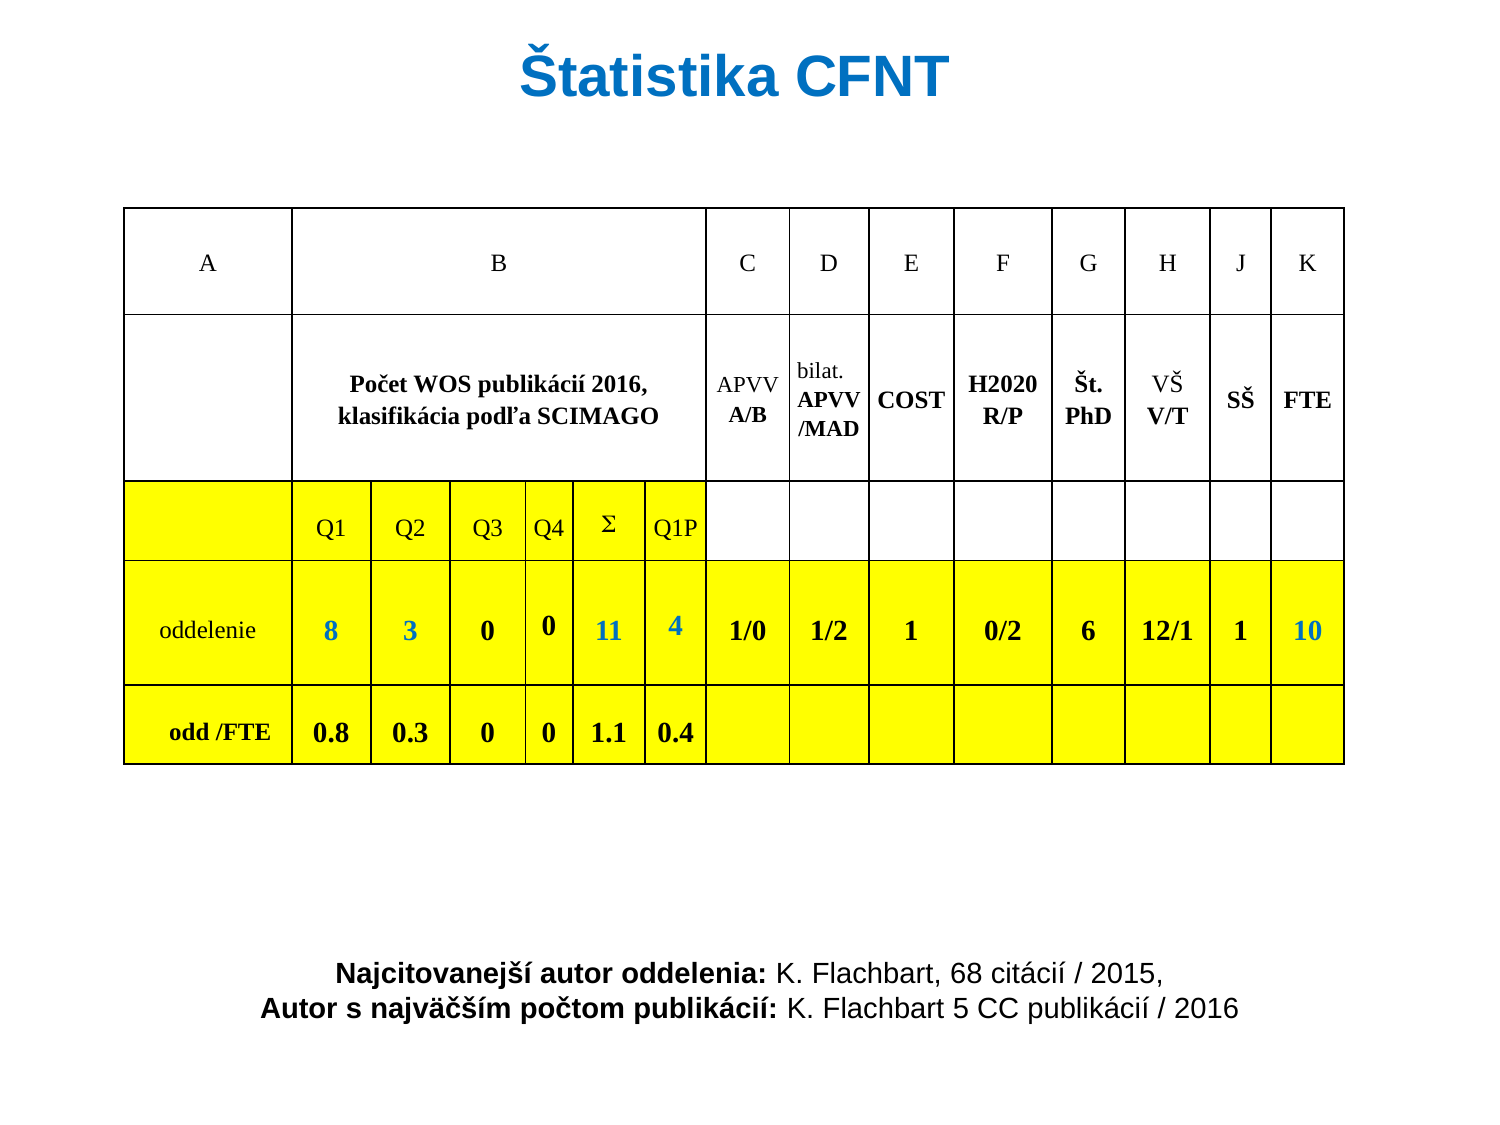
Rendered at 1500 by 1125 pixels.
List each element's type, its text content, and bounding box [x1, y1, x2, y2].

table_cell 4 [646, 561, 705, 684]
table_cell 1/0 [707, 561, 789, 684]
table_cell 0 [451, 561, 525, 684]
table_cell [125, 482, 291, 560]
table_cell 1.1 [574, 686, 644, 763]
table_cell 8 [293, 561, 370, 684]
table_cell Št. PhD [1053, 315, 1124, 480]
table_cell [1211, 482, 1270, 560]
table_cell SŠ [1211, 315, 1270, 480]
table_cell Počet WOS publikácií 2016, klasifikácia podľa SCIMAGO [293, 315, 705, 480]
table_header J [1211, 209, 1270, 314]
table_cell 0 [526, 561, 572, 684]
table_cell 0.8 [293, 686, 370, 763]
table_cell COST [870, 315, 953, 480]
table_cell H2020 R/P [955, 315, 1051, 480]
table_cell [1126, 482, 1209, 560]
table_cell [707, 686, 789, 763]
table_cell [125, 315, 291, 480]
table_cell 11 [574, 561, 644, 684]
table_header B [293, 209, 705, 314]
table_cell [707, 482, 789, 560]
table_cell APVV A/B [707, 315, 789, 480]
table_cell [870, 482, 953, 560]
table_header C [707, 209, 789, 314]
table_cell 1/2 [790, 561, 868, 684]
table_cell [1272, 482, 1343, 560]
table_header F [955, 209, 1051, 314]
table_cell [1272, 686, 1343, 763]
table_cell [955, 686, 1051, 763]
table_cell Q3 [451, 482, 525, 560]
text_box Najcitovanejší autor oddelenia: K. Flachbart, 68 citácií / 2015, Autor s najväčším počtom publikácií: K. Flachbart 5 CC publikácií / 2016 [244, 947, 1255, 1033]
table_cell Q2 [372, 482, 449, 560]
table_cell 0 [451, 686, 525, 763]
table_cell 3 [372, 561, 449, 684]
table_cell Q4 [526, 482, 572, 560]
table_cell [1211, 686, 1270, 763]
table_cell 0.4 [646, 686, 705, 763]
table_header H [1126, 209, 1209, 314]
text_box Štatistika CFNT [504, 30, 966, 116]
table_cell VŠ V/T [1126, 315, 1209, 480]
table_cell FTE [1272, 315, 1343, 480]
table_header D [790, 209, 868, 314]
table_cell Q1P [646, 482, 705, 560]
table_cell 0/2 [955, 561, 1051, 684]
table_header E [870, 209, 953, 314]
table_cell 6 [1053, 561, 1124, 684]
table_cell [870, 686, 953, 763]
table_cell odd /FTE [125, 686, 291, 763]
table_cell 12/1 [1126, 561, 1209, 684]
table_cell bilat. APVV/MAD [790, 315, 868, 480]
table_cell [790, 482, 868, 560]
table_cell S [574, 482, 644, 560]
table_header A [125, 209, 291, 314]
table_cell 0.3 [372, 686, 449, 763]
table_cell [790, 686, 868, 763]
table_cell 0 [526, 686, 572, 763]
table_cell oddelenie [125, 561, 291, 684]
table_cell [1126, 686, 1209, 763]
table_header G [1053, 209, 1124, 314]
table_cell Q1 [293, 482, 370, 560]
table_cell [955, 482, 1051, 560]
table_cell 10 [1272, 561, 1343, 684]
table_cell 1 [870, 561, 953, 684]
table_header K [1272, 209, 1343, 314]
table_cell 1 [1211, 561, 1270, 684]
table_cell [1053, 686, 1124, 763]
table_cell [1053, 482, 1124, 560]
